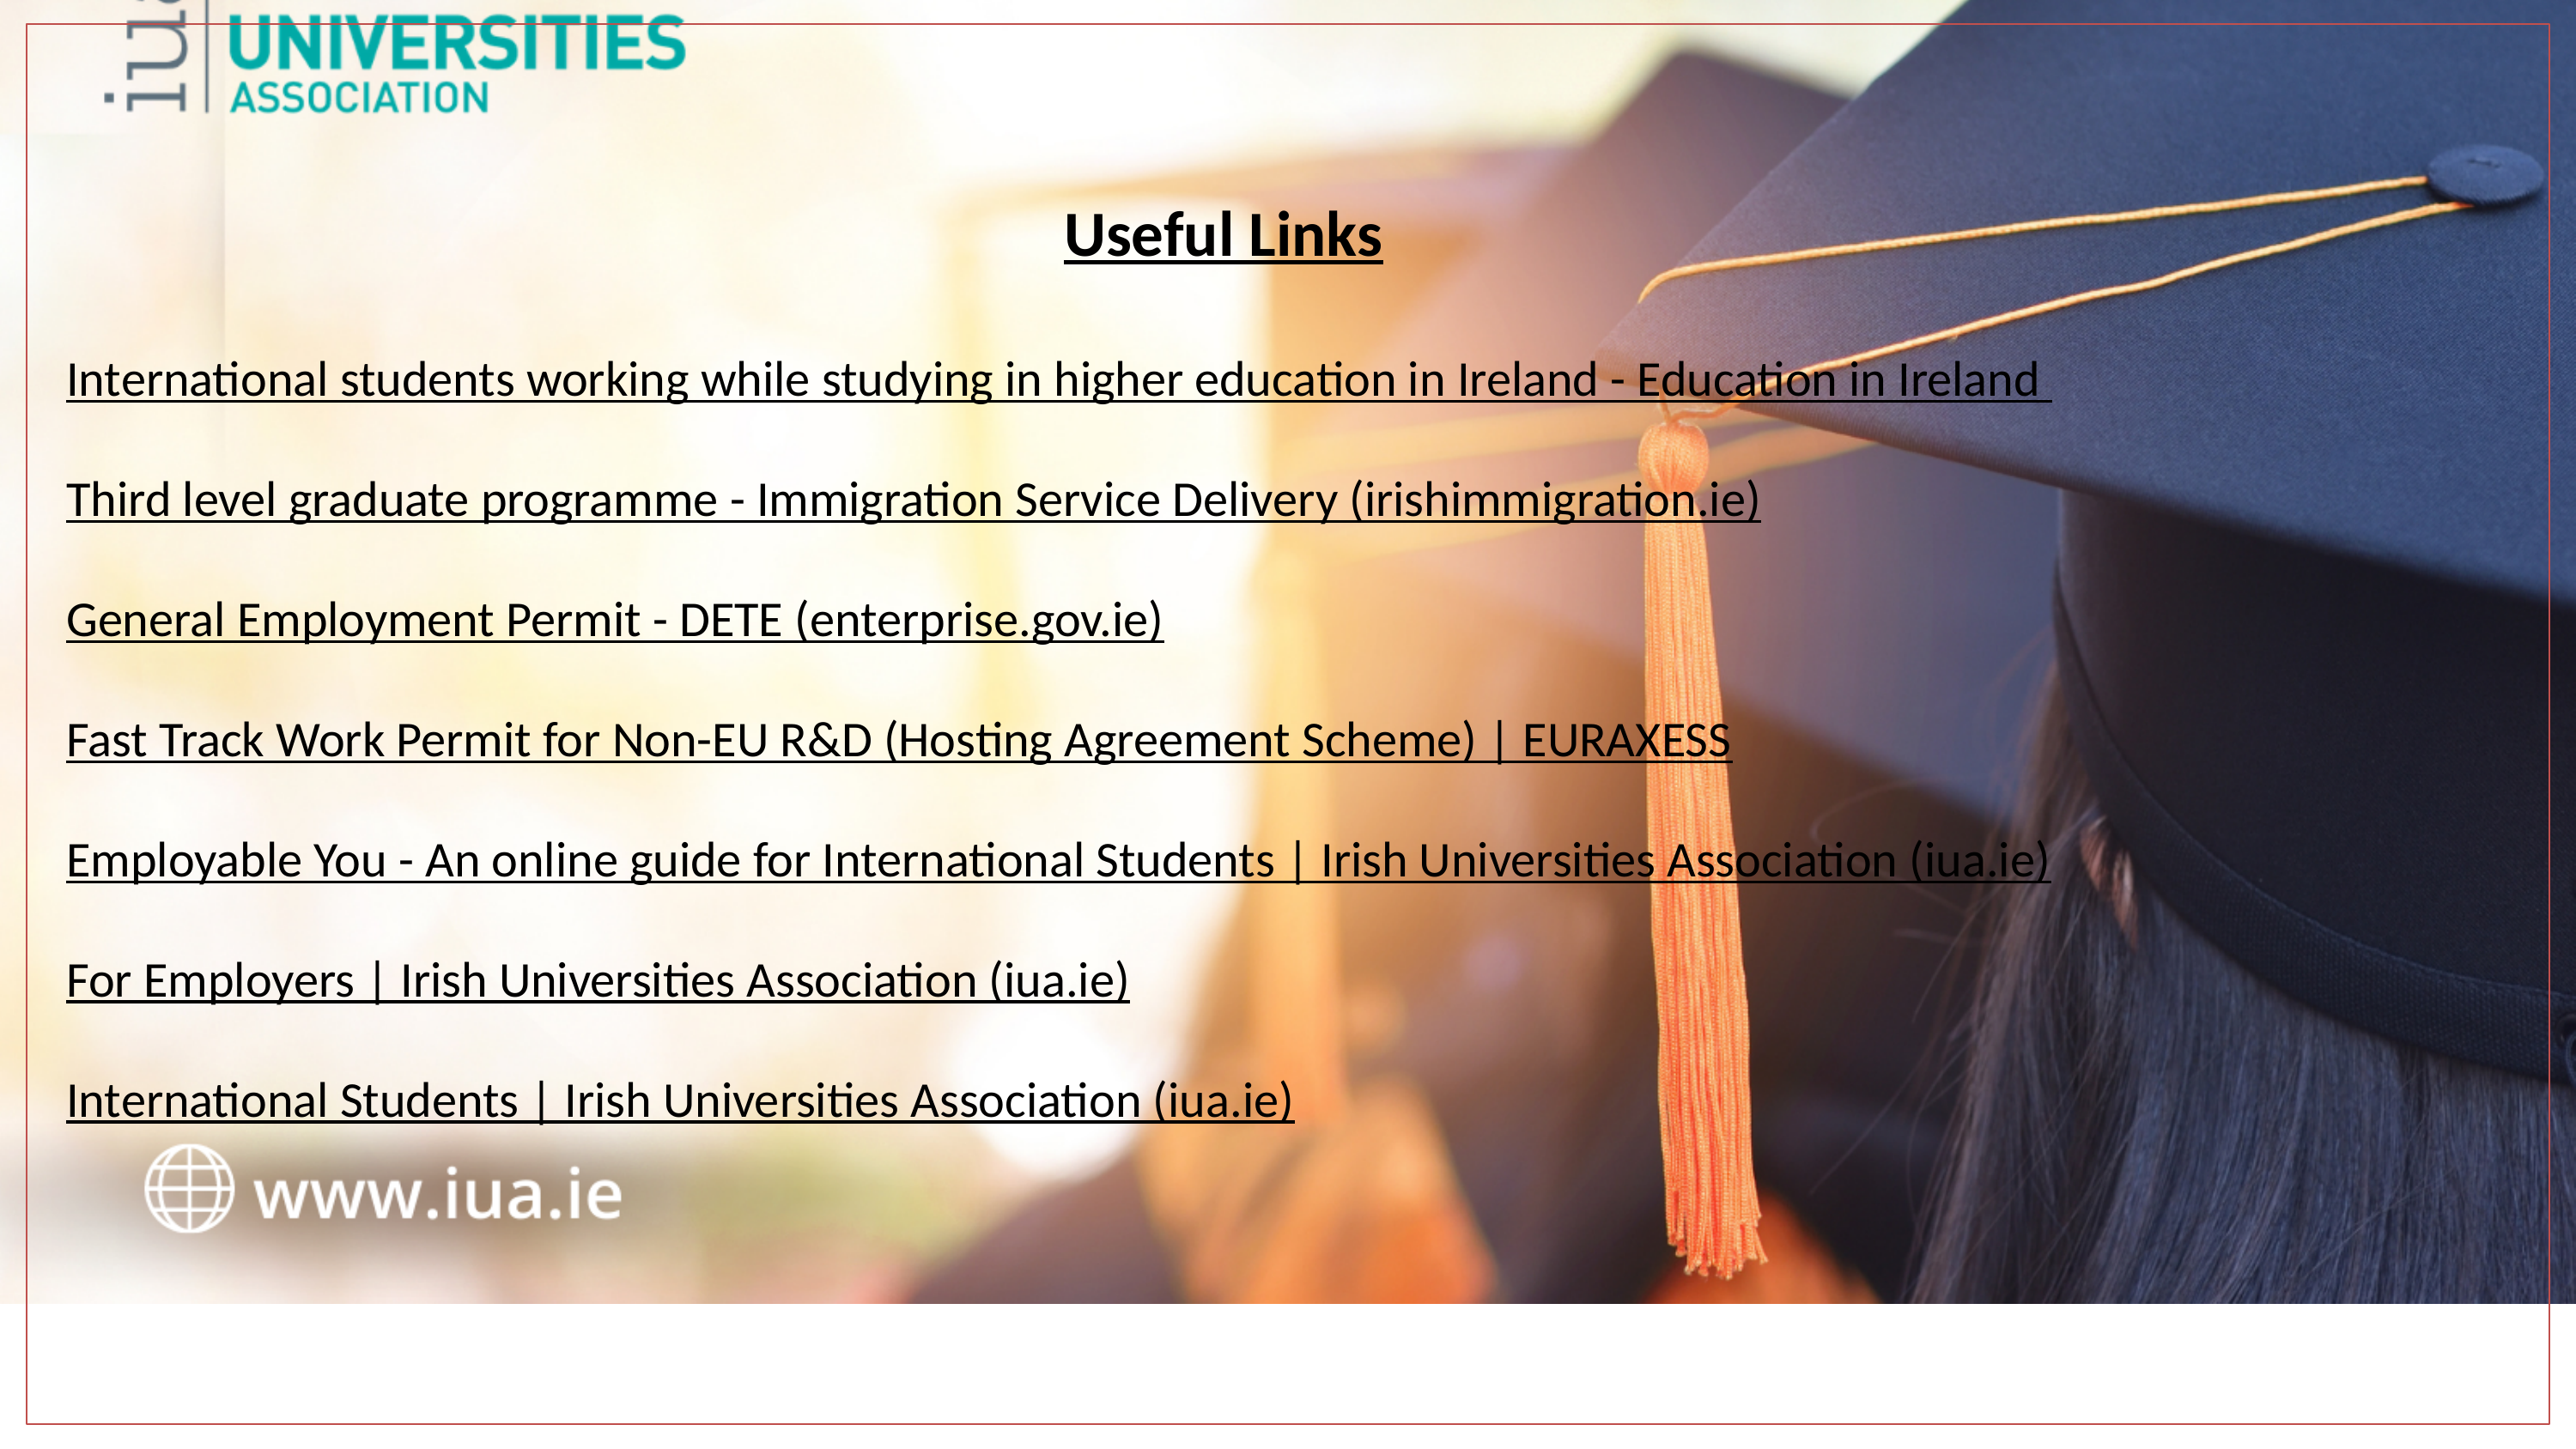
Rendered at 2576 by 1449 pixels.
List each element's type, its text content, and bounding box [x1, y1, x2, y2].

text_box [2394, 1313, 2551, 1426]
picture [0, 0, 2576, 1304]
text_box Useful Links International students working while studying in higher education in Ireland - Education in Ireland Third level graduate programme - Immigration Service Delivery (irishimmigration.ie) General Employment Permit - DETE (enterprise.gov.ie) Fast Track Work Permit for Non-EU R&D (Hosting Agreement Scheme) | EURAXESS Employable You - An online guide for International Students | Irish Universities Association (iua.ie) For Employers | Irish Universities Association (iua.ie) International Students | Irish Universities Association (iua.ie) [53, 1313, 2394, 1449]
text_box [25, 1313, 53, 1426]
